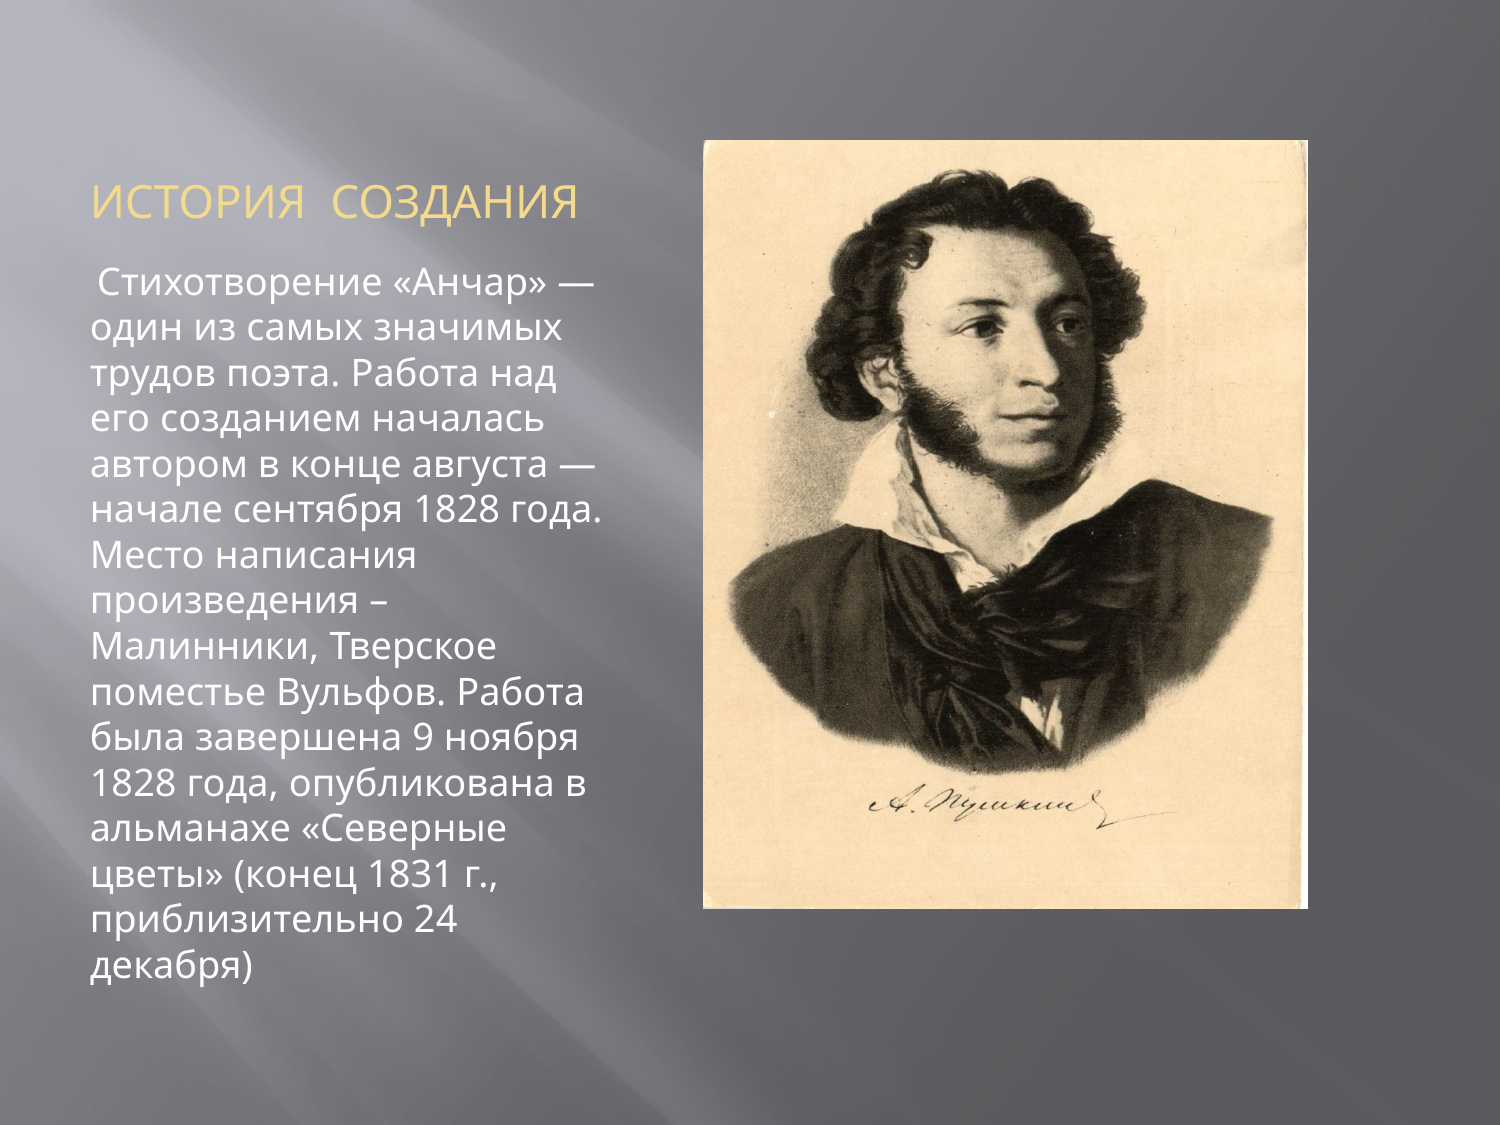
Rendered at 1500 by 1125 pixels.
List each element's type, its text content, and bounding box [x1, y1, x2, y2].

list Стихотворение «Анчар» — один из самых значимых трудов поэта. Работа над его созданием началась автором в конце августа — начале сентября 1828 года. Место написания произведения – Малинники, Тверское поместье Вульфов. Работа была завершена 9 ноября 1828 года, опубликована в альманахе «Северные цветы» (конец 1831 г., приблизительно 24 декабря) [75, 249, 621, 1005]
title ИСТОРИЯ СОЗДАНИЯ [75, 44, 621, 236]
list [703, 140, 1308, 909]
